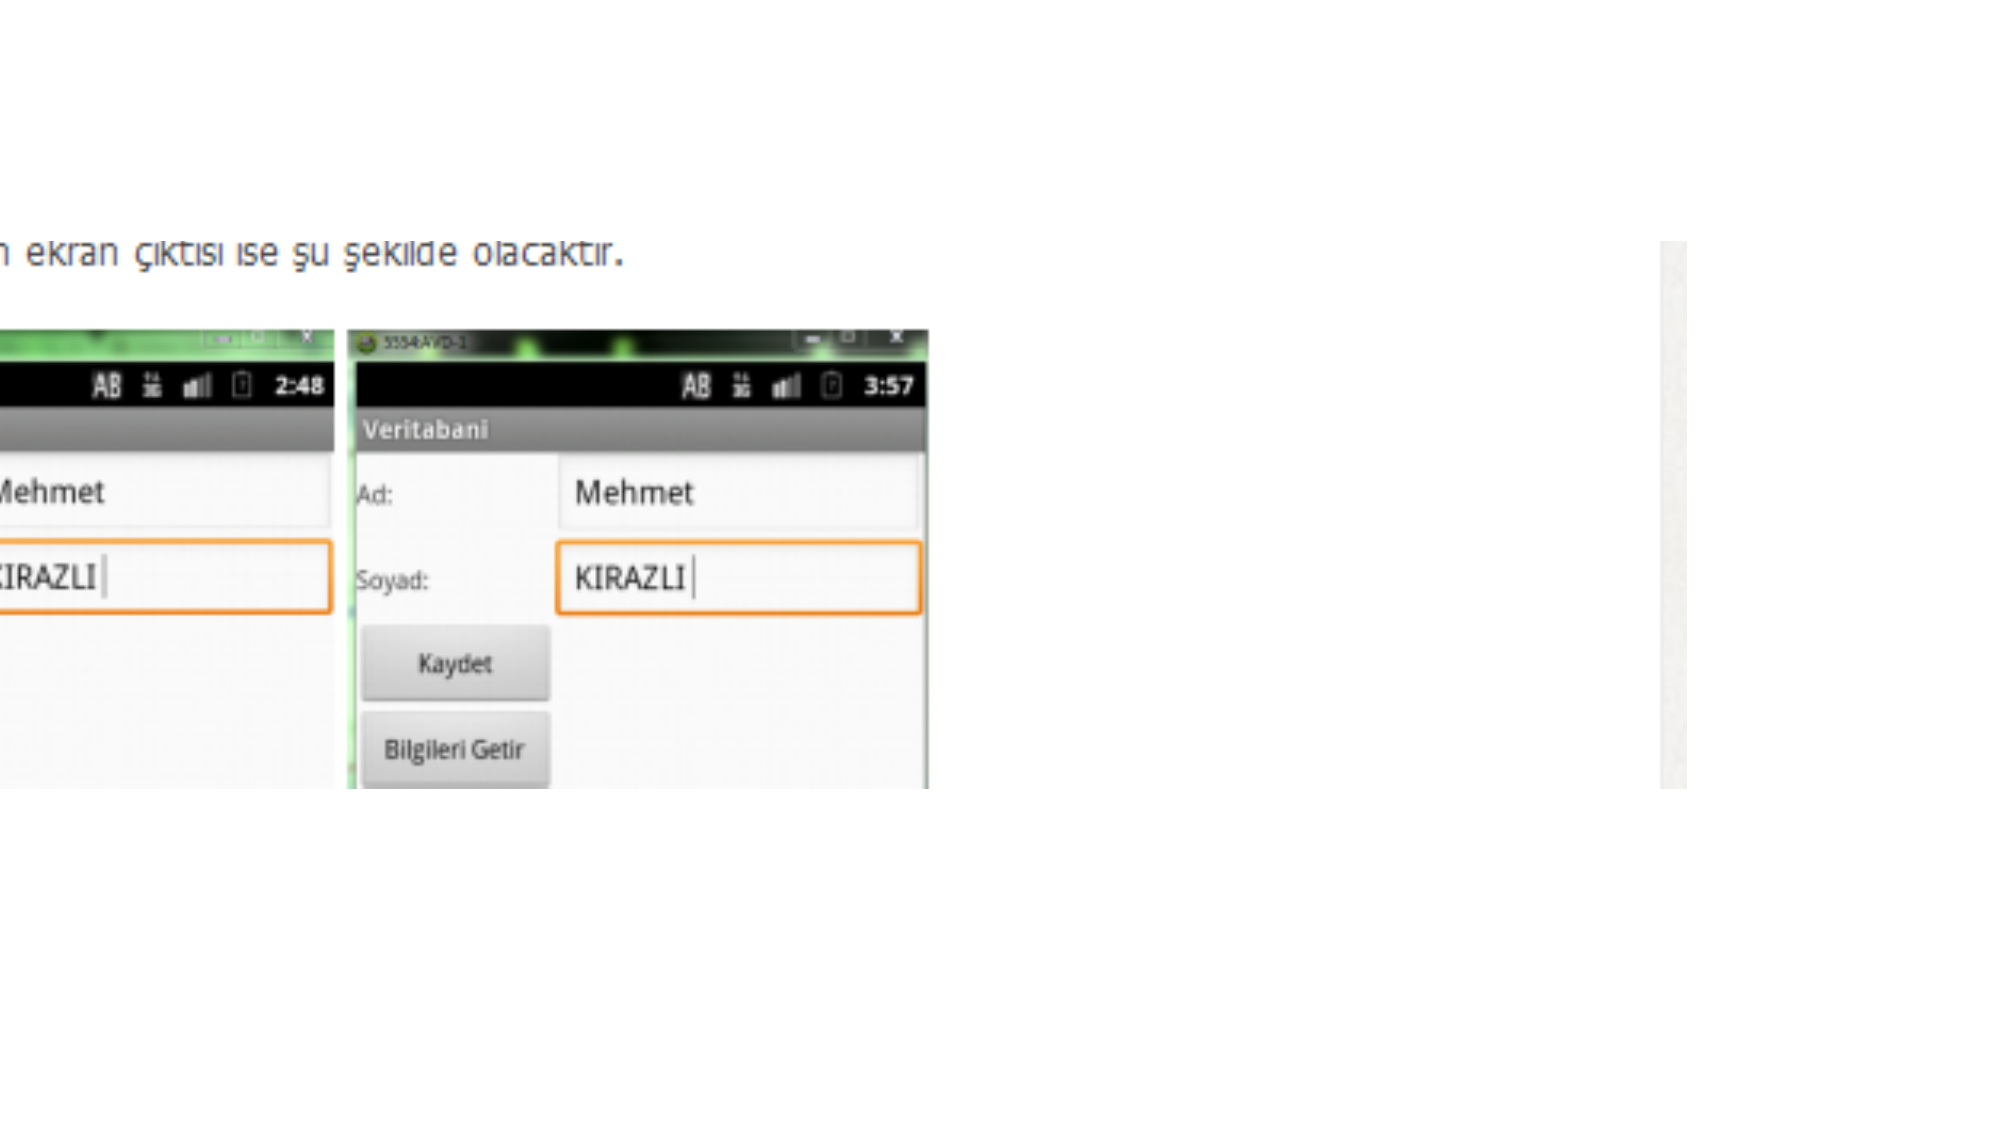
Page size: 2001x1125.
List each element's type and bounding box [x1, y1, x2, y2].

list [0, 241, 1687, 789]
